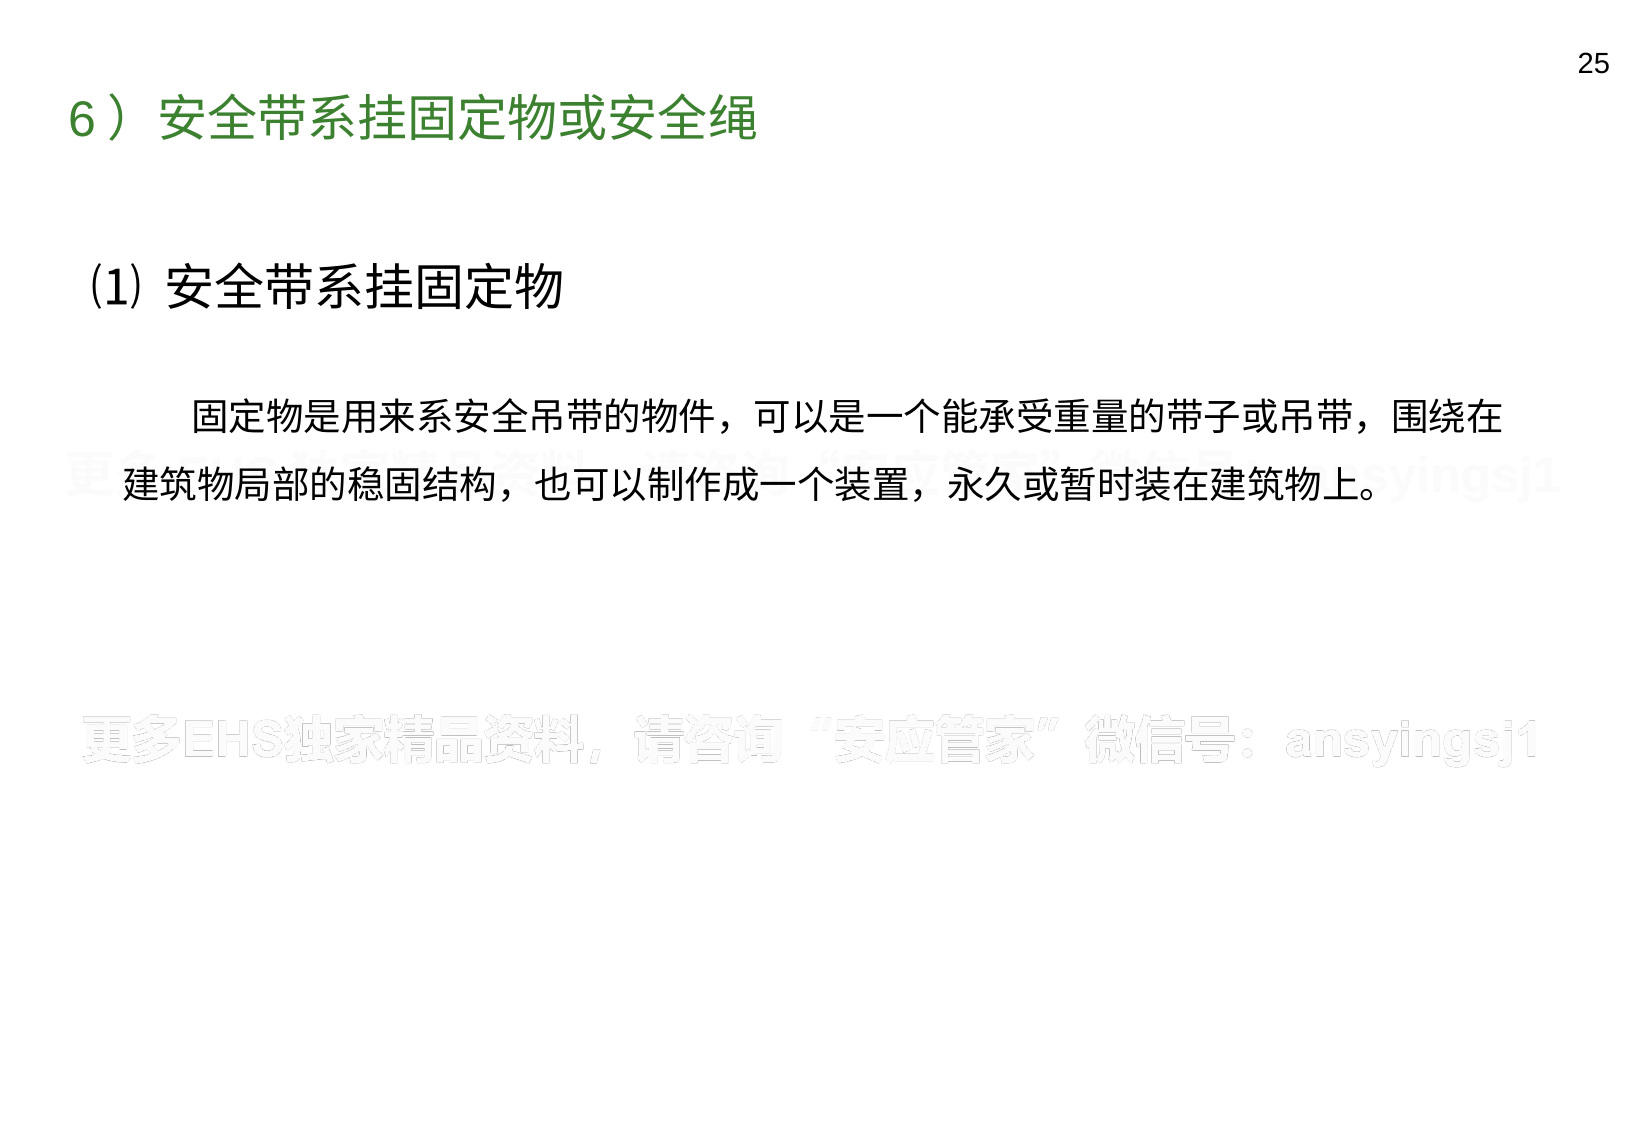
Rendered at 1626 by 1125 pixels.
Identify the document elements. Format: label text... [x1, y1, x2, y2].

text_box ⑴ 安全带系挂固定物 [91, 266, 565, 315]
text_box 固定物是用来系安全吊带的物件，可以是一个能承受重量的带子或吊带，围绕在建筑物局部的稳固结构，也可以制作成一个装置，永久或暂时装在建筑物上。 [107, 363, 1544, 513]
picture [0, 692, 1626, 799]
text_box 24 [1245, 37, 1625, 116]
text_box 6）安全带系挂固定物或安全绳 [53, 42, 1166, 190]
